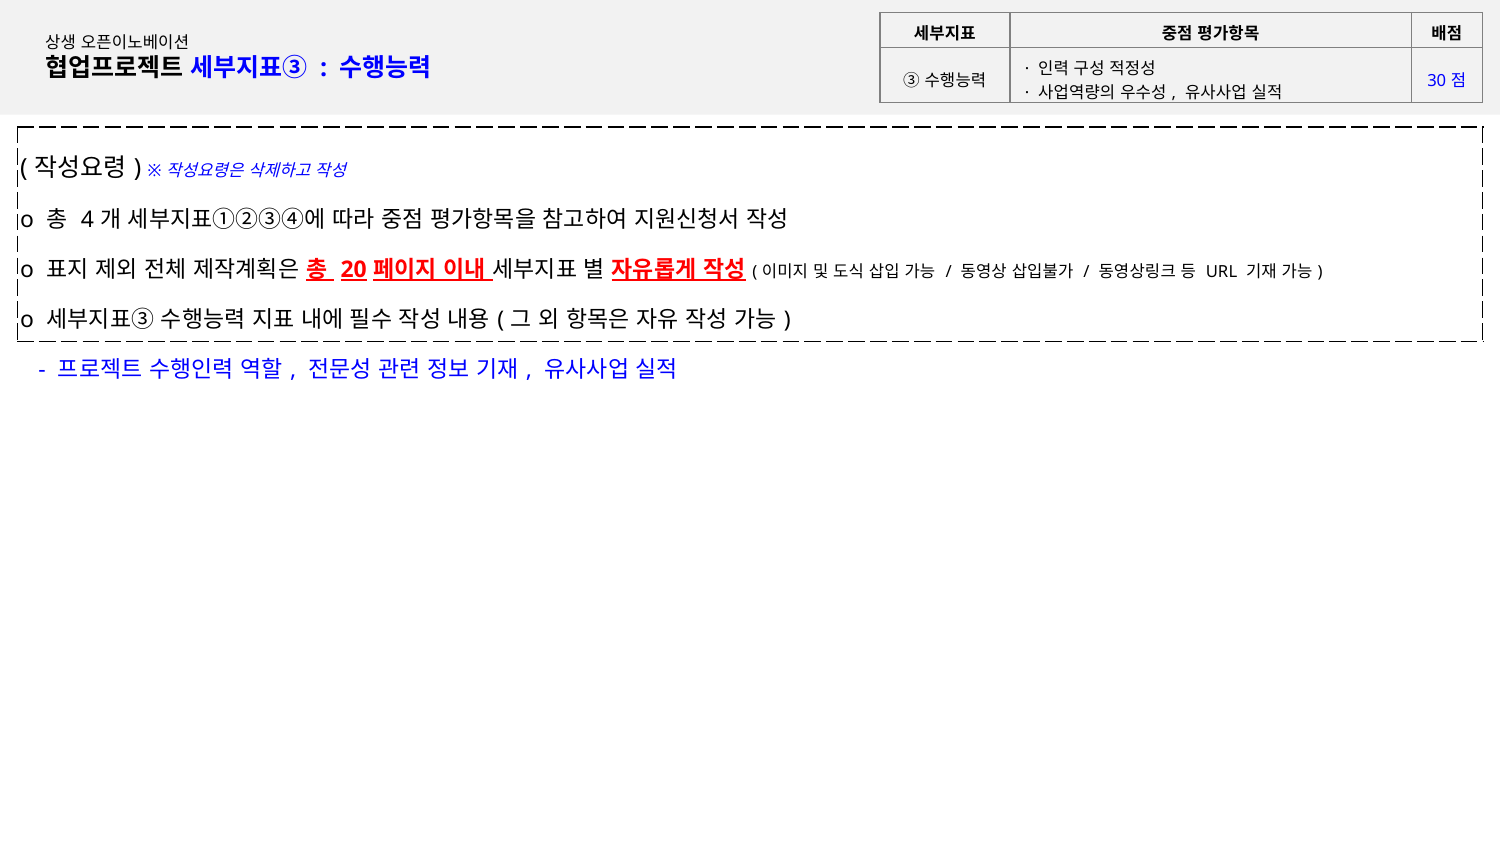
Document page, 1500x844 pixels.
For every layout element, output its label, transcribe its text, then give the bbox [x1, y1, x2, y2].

table_cell ③수행능력 [881, 48, 1009, 102]
table_header 배점 [1412, 13, 1482, 47]
table_header 중점 평가항목 [1011, 13, 1411, 47]
text_box [0, 0, 1500, 117]
table_header (작성요령) ※작성요령은 삭제하고 작성 o 총 4개 세부지표①②③④에 따라 중점 평가항목을 참고하여 지원신청서 작성 o 표지 제외 전체 제작계획은 총 20페이지 이내 세부지표 별 자유롭게 작성(이미지 및 도식 삽입 가능 / 동영상 삽입불가 / 동영상링크 등 URL 기재 가능) o 세부지표③ 수행능력 지표 내에 필수 작성 내용(그 외 항목은 자유 작성 가능) - 프로젝트 수행인력 역할, 전문성 관련 정보 기재, 유사사업 실적 [18, 127, 1482, 342]
table_cell 30점 [1412, 48, 1482, 102]
text_box 상생 오픈이노베이션 협업프로젝트 세부지표③ : 수행능력 [30, 24, 447, 90]
table_header 세부지표 [881, 13, 1009, 47]
table_cell · 인력 구성 적정성 · 사업역량의 우수성, 유사사업 실적 [1011, 48, 1411, 102]
